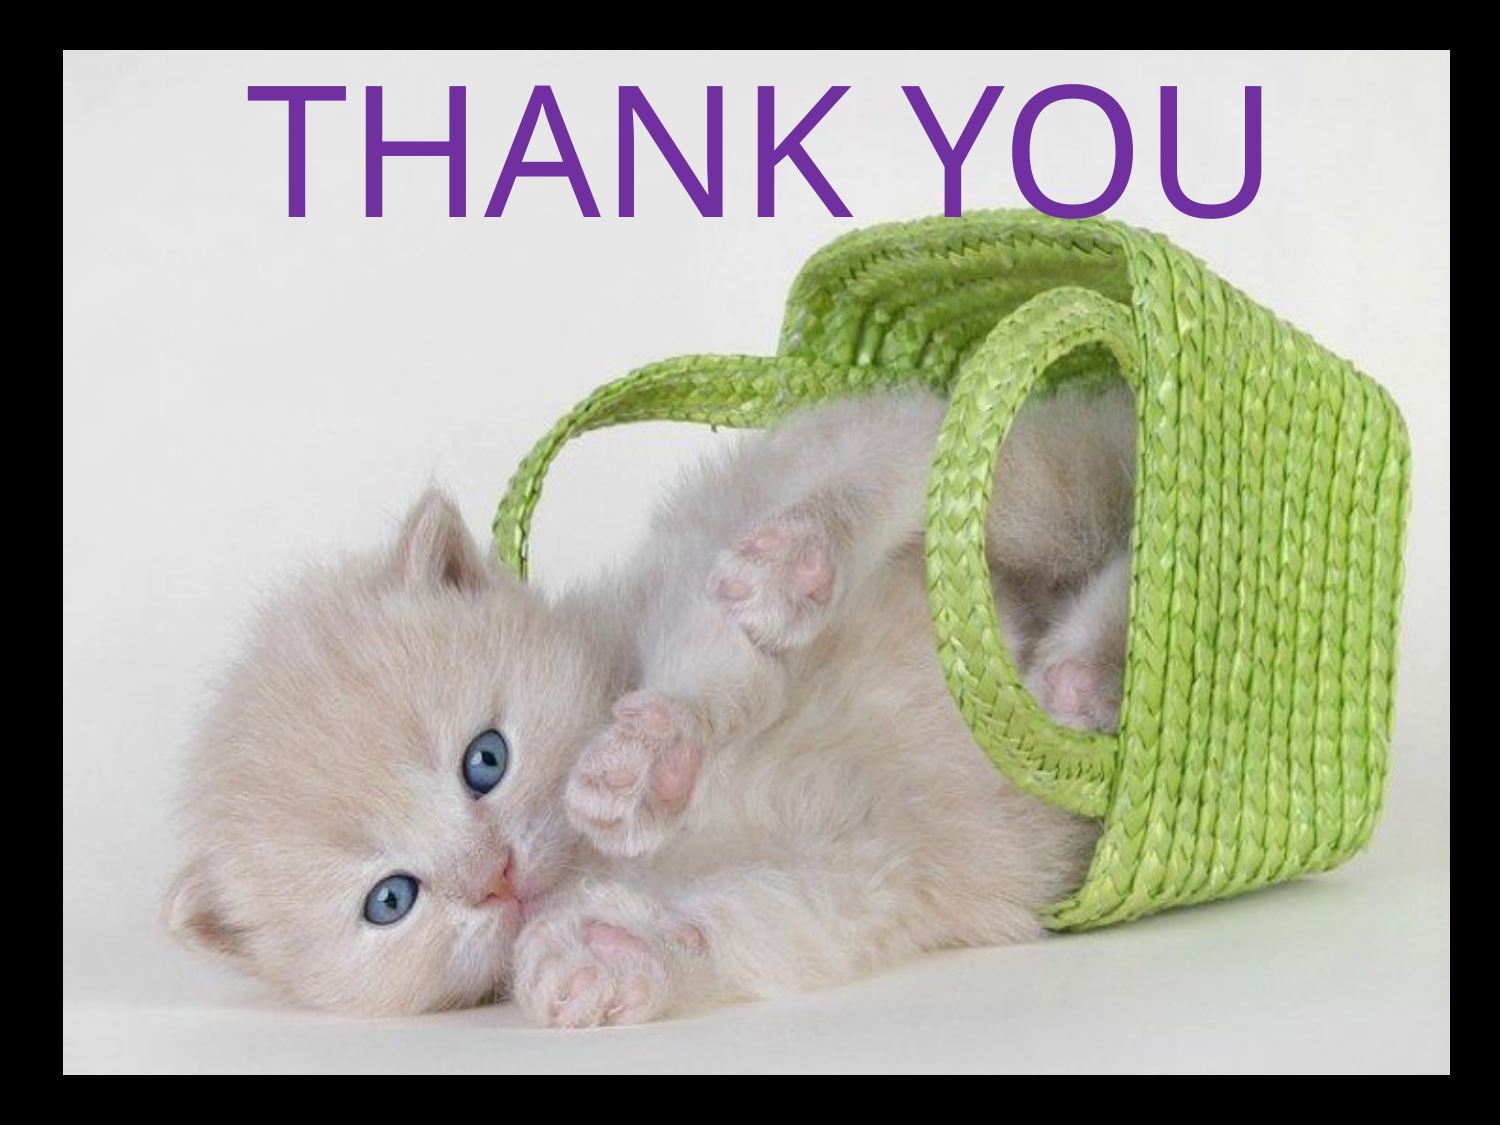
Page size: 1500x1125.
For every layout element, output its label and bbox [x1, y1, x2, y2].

list [62, 49, 1451, 1076]
